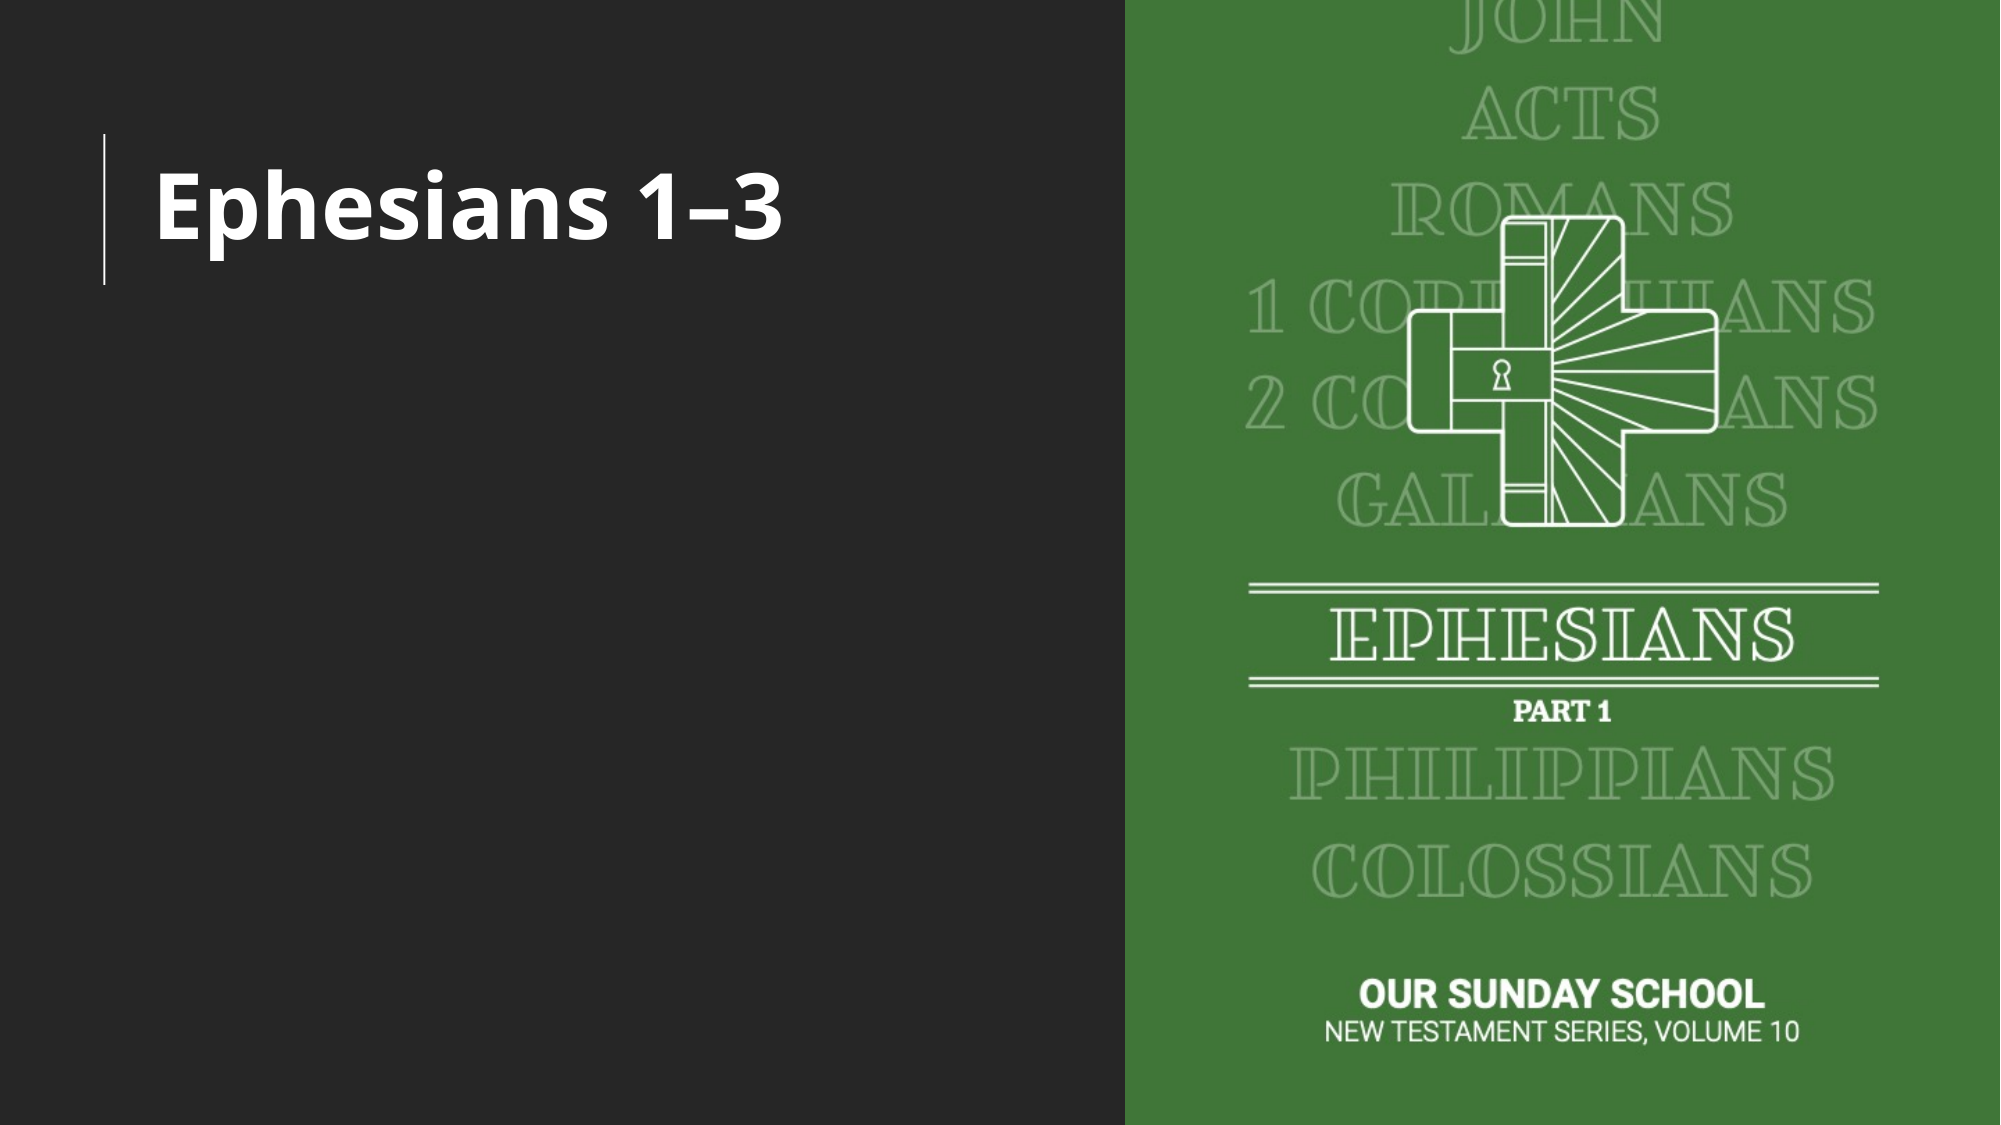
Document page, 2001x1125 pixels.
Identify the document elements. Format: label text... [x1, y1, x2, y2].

title Ephesians 1–3 [137, 101, 1124, 319]
picture [1124, 0, 2000, 1125]
picture [102, 134, 107, 285]
